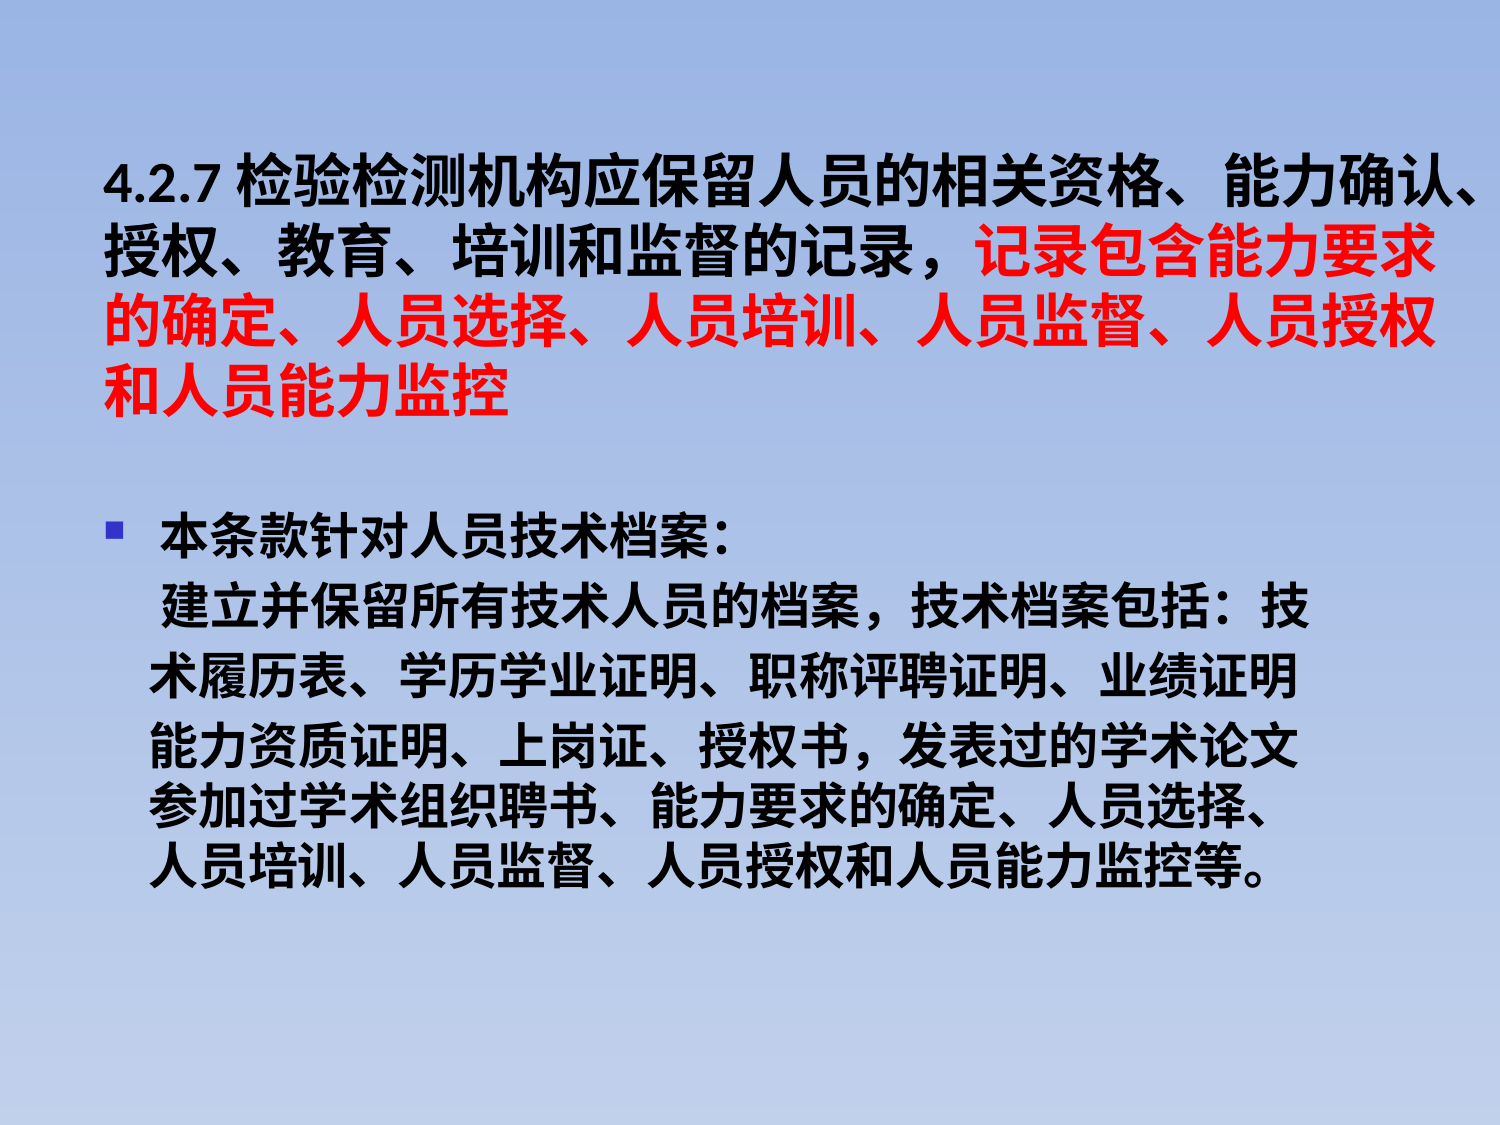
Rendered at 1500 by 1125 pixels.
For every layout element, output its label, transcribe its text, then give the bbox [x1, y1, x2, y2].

text_box 4.2.7检验检测机构应保留人员的相关资格、能力确认、授权、教育、培训和监督的记录，记录包含能力要求的确定、人员选择、人员培训、人员监督、人员授权和人员能力监控 本条款针对人员技术档案： 建立并保留所有技术人员的档案，技术档案包括：技 术履历表、学历学业证明、职称评聘证明、业绩证明 能力资质证明、上岗证、授权书，发表过的学术论文 参加过学术组织聘书、能力要求的确定、人员选择、 人员培训、人员监督、人员授权和人员能力监控等。 [88, 137, 1483, 902]
